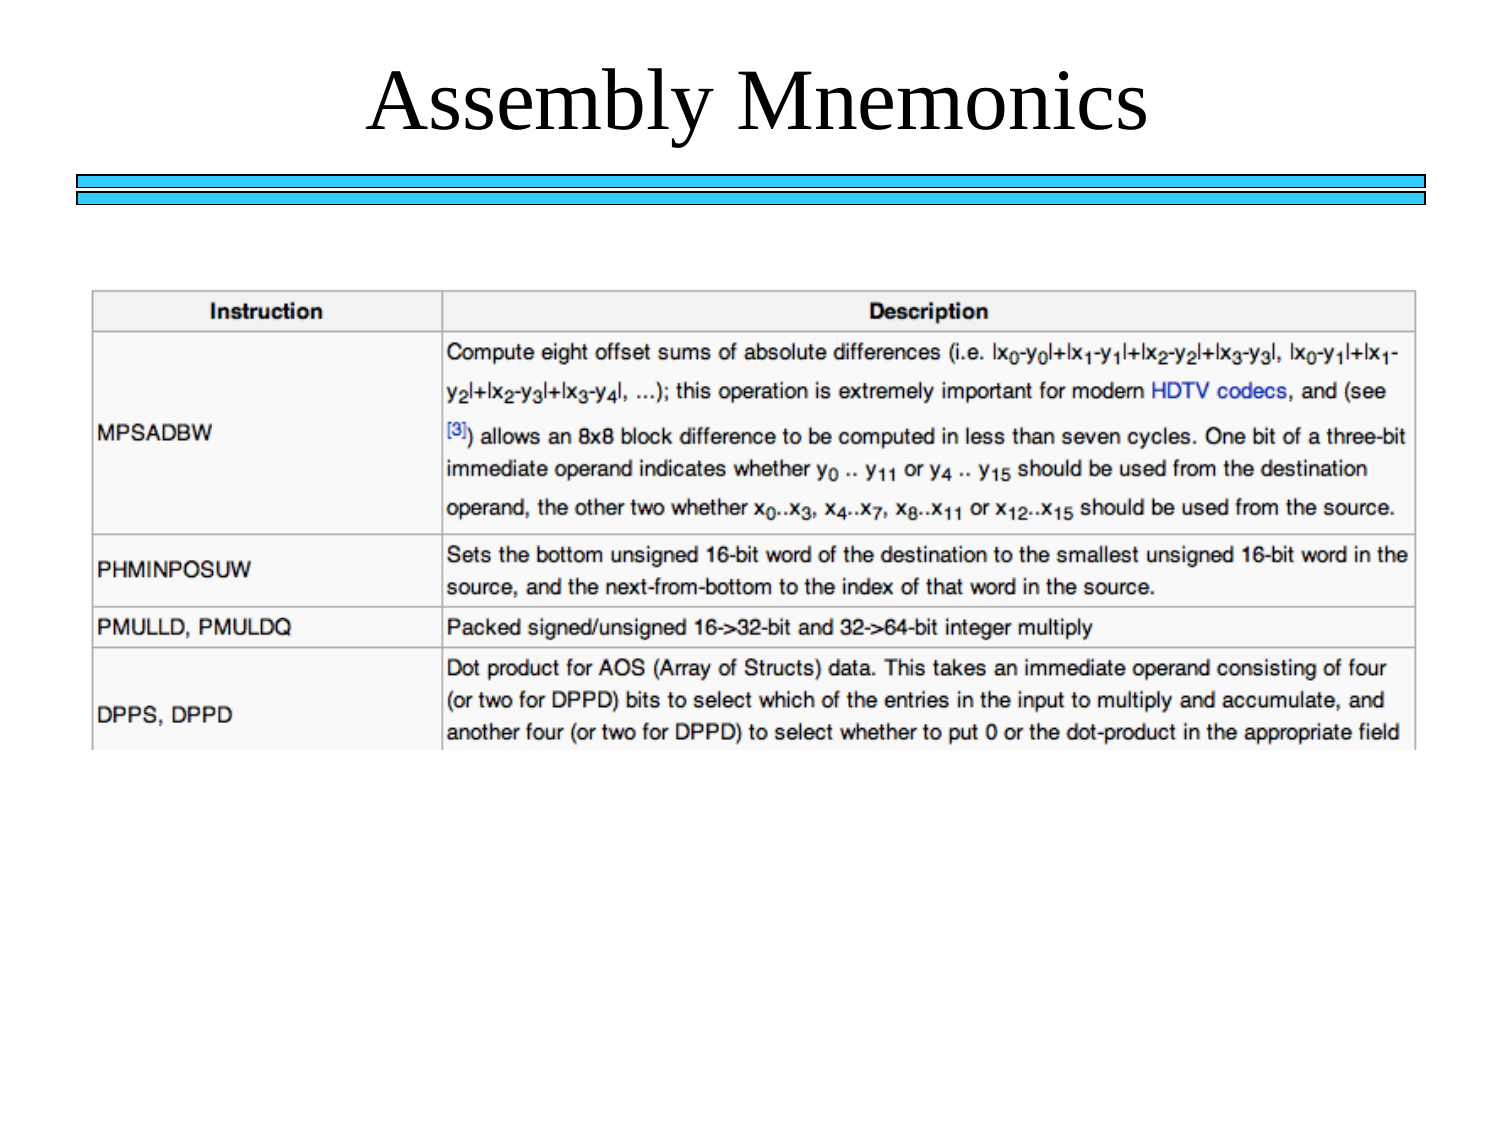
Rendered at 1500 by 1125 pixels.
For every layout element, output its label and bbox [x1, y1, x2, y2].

picture [87, 274, 1426, 751]
text_box [151, 35, 1363, 155]
text_box [76, 174, 1426, 205]
